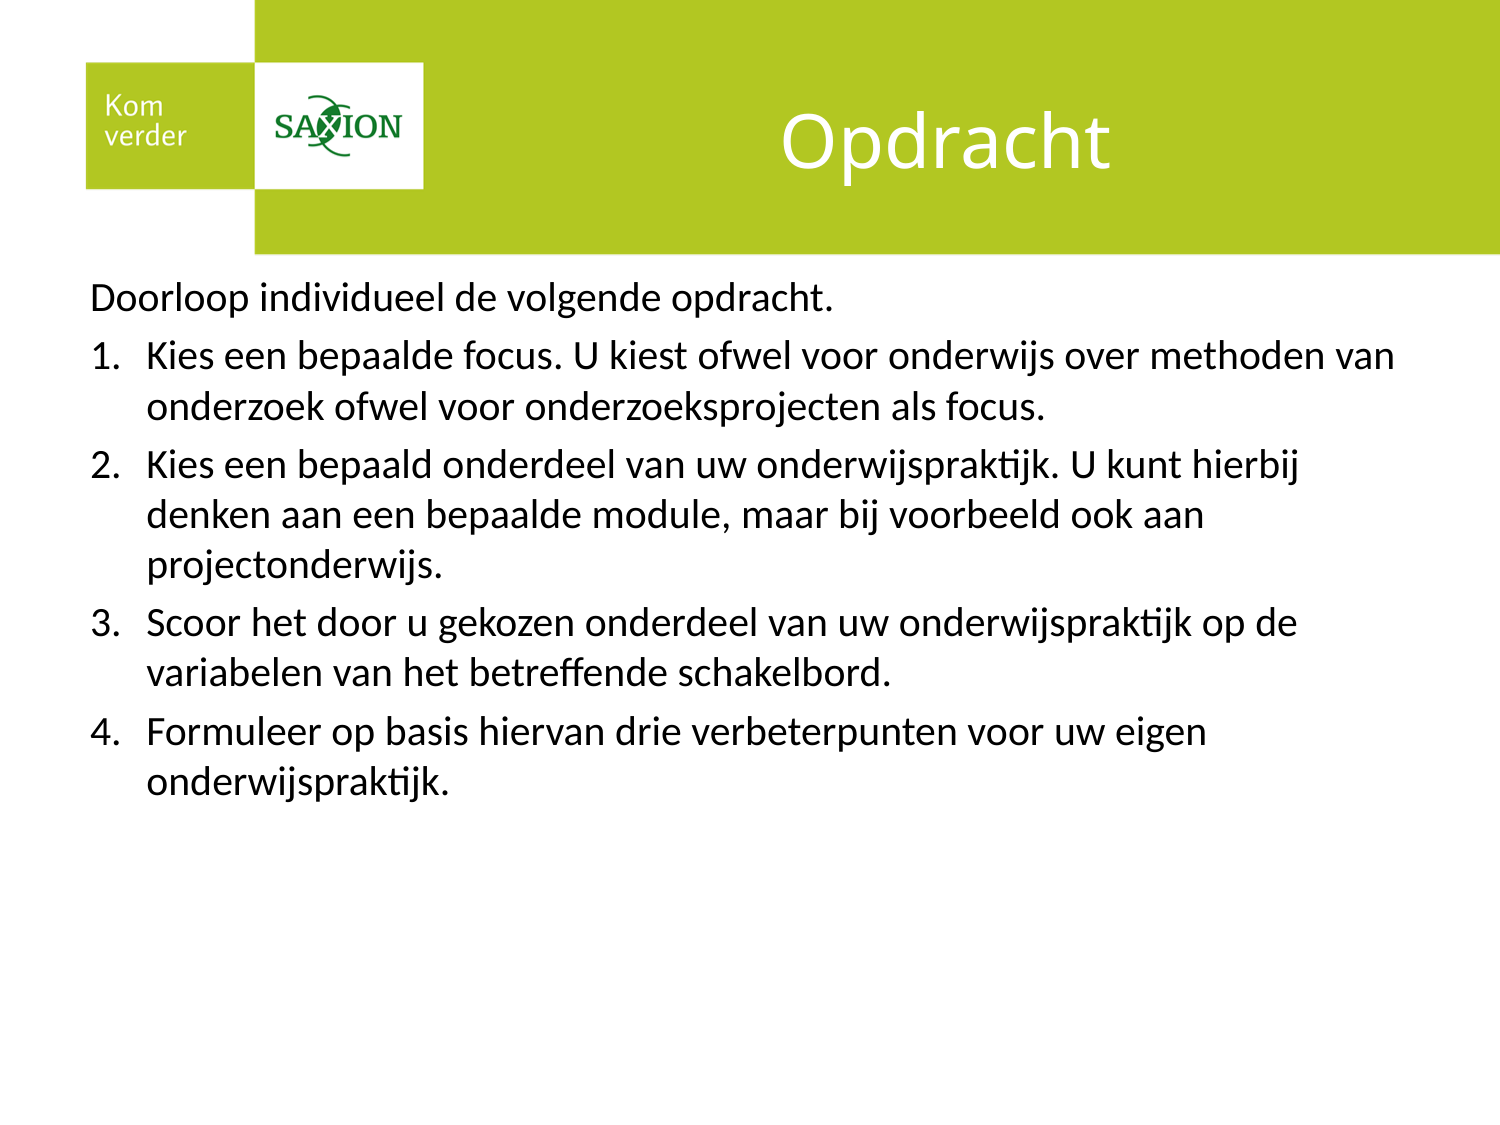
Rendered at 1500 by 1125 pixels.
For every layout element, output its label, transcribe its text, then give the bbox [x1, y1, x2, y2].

picture [0, 0, 1500, 1010]
title Opdracht [466, 45, 1425, 233]
list Doorloop individueel de volgende opdracht. 1. Kies een bepaalde focus. U kiest ofwel voor onderwijs over methoden van onderzoek ofwel voor onderzoeksprojecten als focus. 2. Kies een bepaald onderdeel van uw onderwijspraktijk. U kunt hierbij denken aan een bepaalde module, maar bij voorbeeld ook aan projectonderwijs. 3. Scoor het door u gekozen onderdeel van uw onderwijspraktijk op de variabelen van het betreffende schakelbord. 4. Formuleer op basis hiervan drie verbeterpunten voor uw eigen onderwijspraktijk. [75, 262, 1425, 1005]
